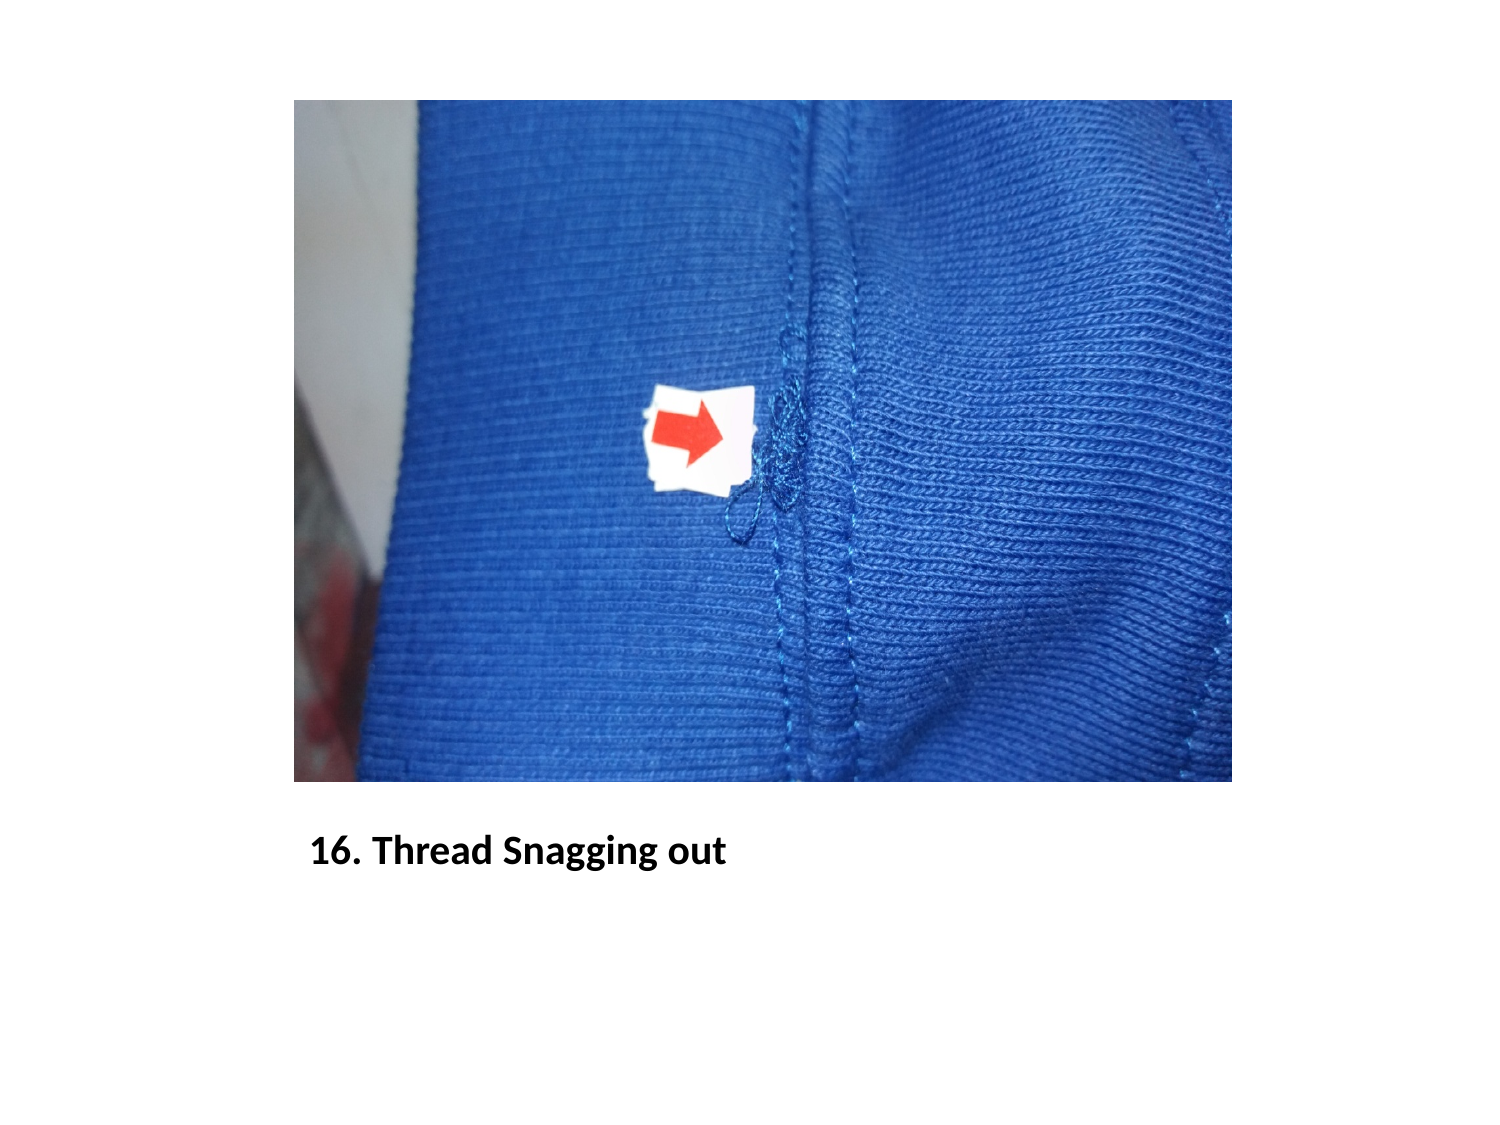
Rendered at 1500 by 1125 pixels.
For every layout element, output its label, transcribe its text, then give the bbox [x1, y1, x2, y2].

title 16. Thread Snagging out [294, 789, 1194, 881]
picture [293, 100, 1233, 782]
